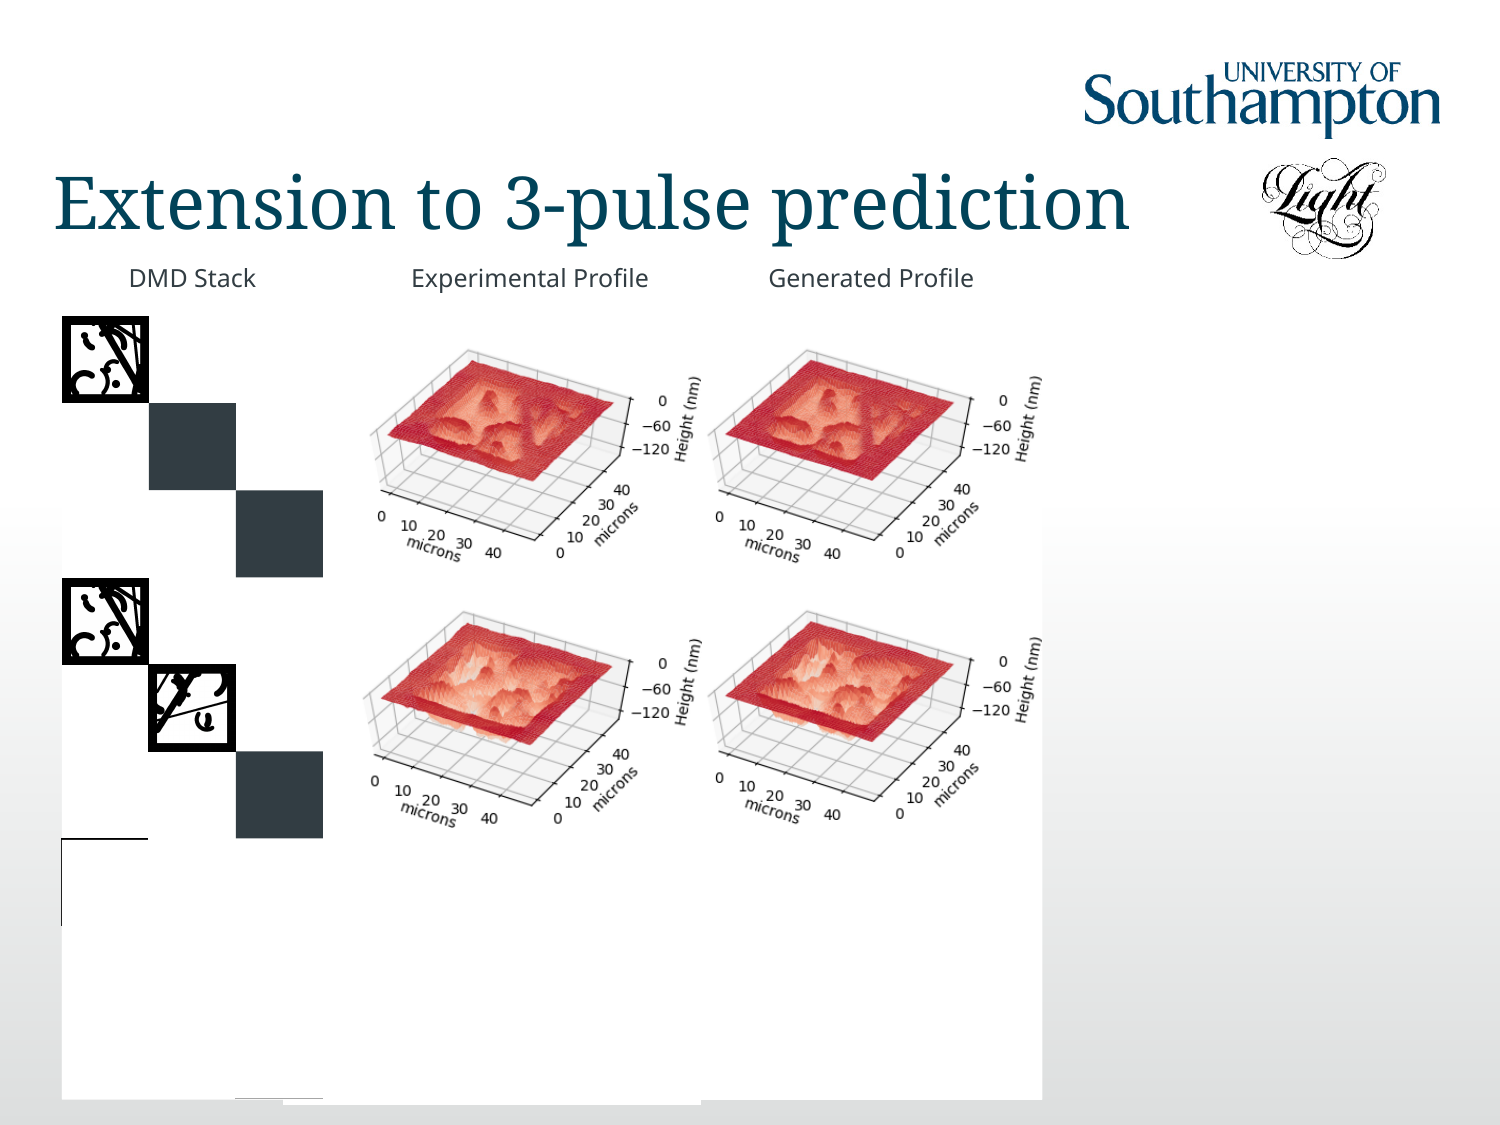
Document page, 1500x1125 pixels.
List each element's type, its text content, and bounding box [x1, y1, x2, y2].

title Extension to 3-pulse prediction [53, 148, 1447, 256]
picture [1085, 62, 1440, 139]
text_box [61, 255, 1043, 1106]
